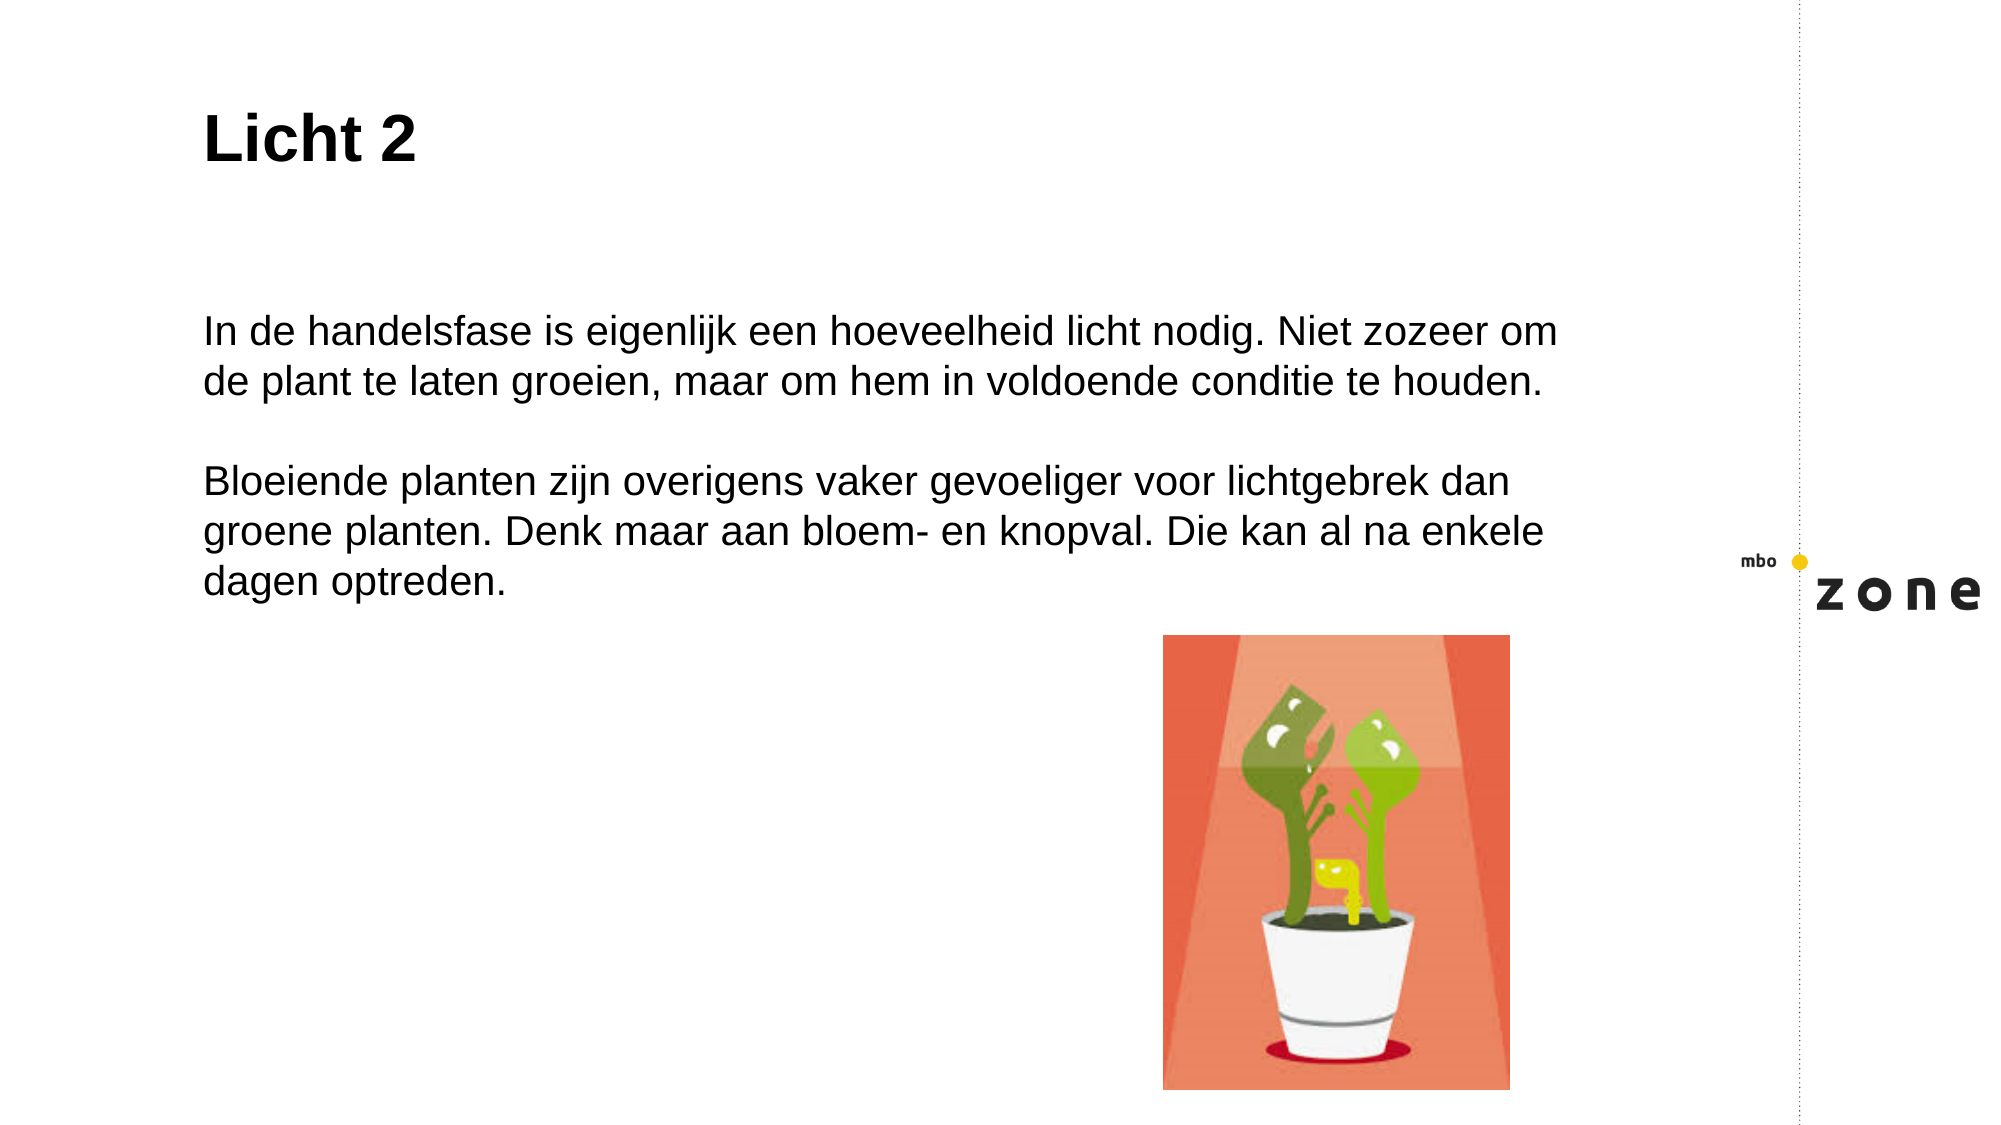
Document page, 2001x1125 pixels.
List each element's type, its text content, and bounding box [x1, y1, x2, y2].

text_box Licht 2 [188, 87, 1445, 182]
picture [1596, 0, 2001, 1125]
picture [1162, 635, 1510, 1090]
text_box In de handelsfase is eigenlijk een hoeveelheid licht nodig. Niet zozeer om de plant te laten groeien, maar om hem in voldoende conditie te houden. Bloeiende planten zijn overigens vaker gevoeliger voor lichtgebrek dan groene planten. Denk maar aan bloem- en knopval. Die kan al na enkele dagen optreden. [188, 296, 1614, 612]
